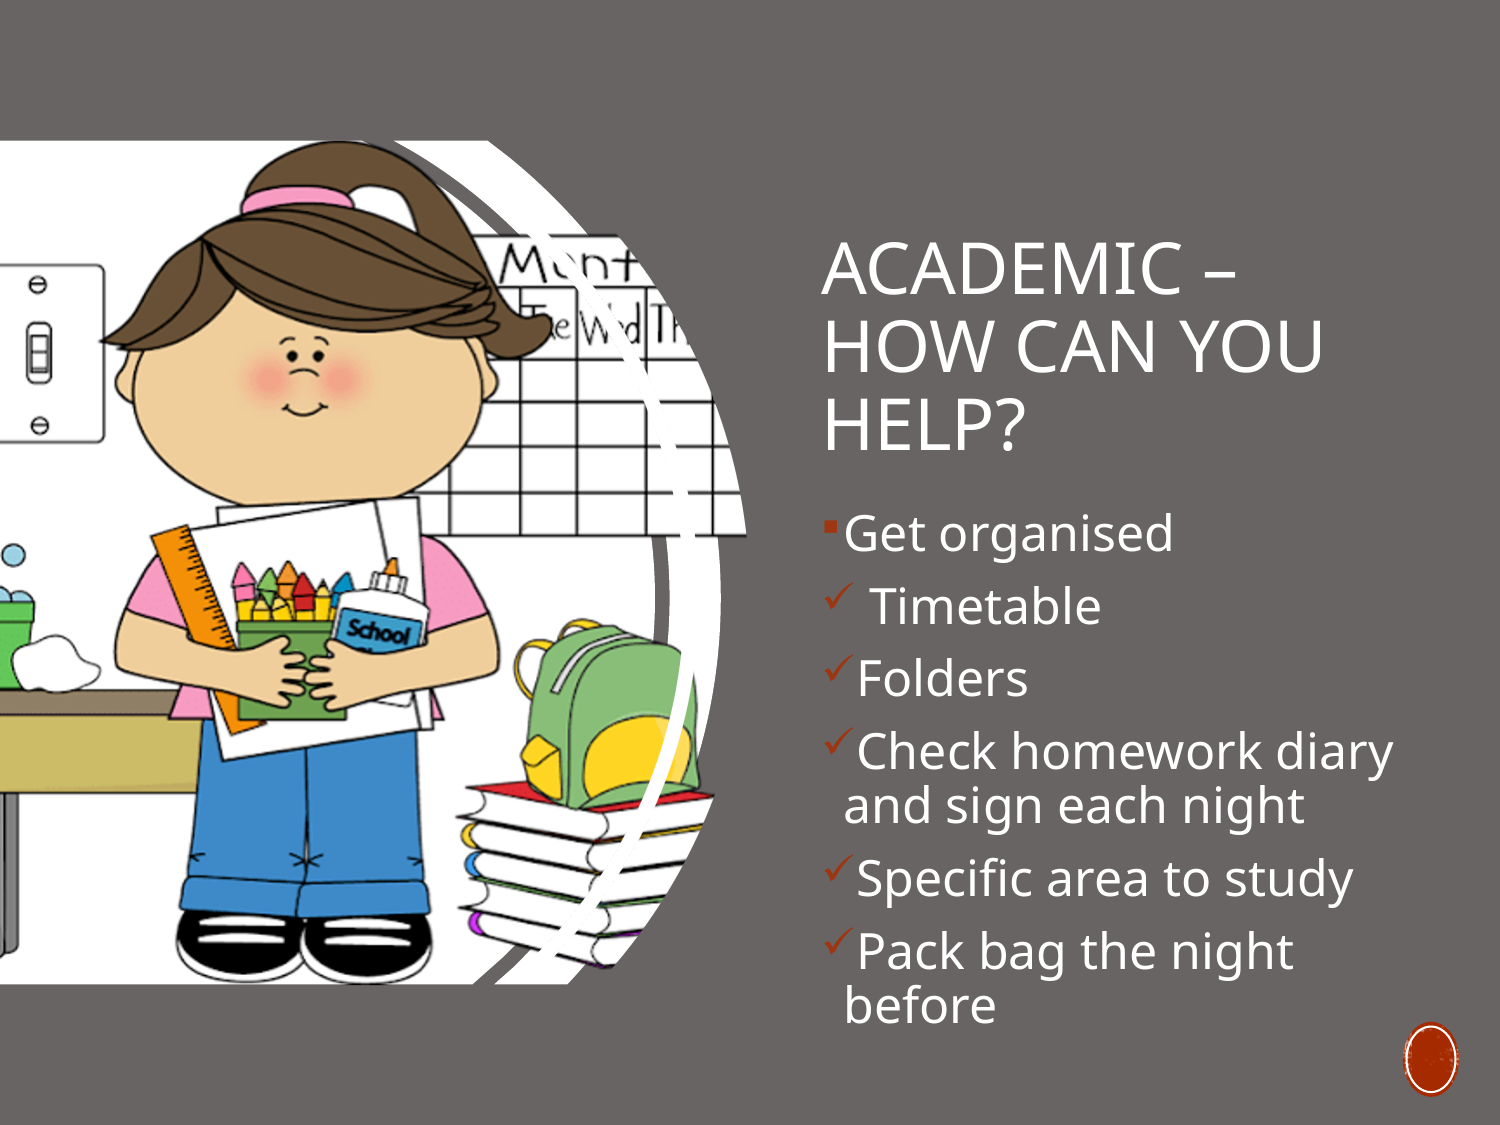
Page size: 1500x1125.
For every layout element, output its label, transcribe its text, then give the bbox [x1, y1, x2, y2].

list Get organised Timetable Folders Check homework diary and sign each night Specific area to study Pack bag the night before [805, 500, 1412, 900]
picture [0, 139, 750, 986]
title Academic – how can you help? [805, 224, 1412, 474]
text_box [751, 140, 1500, 985]
